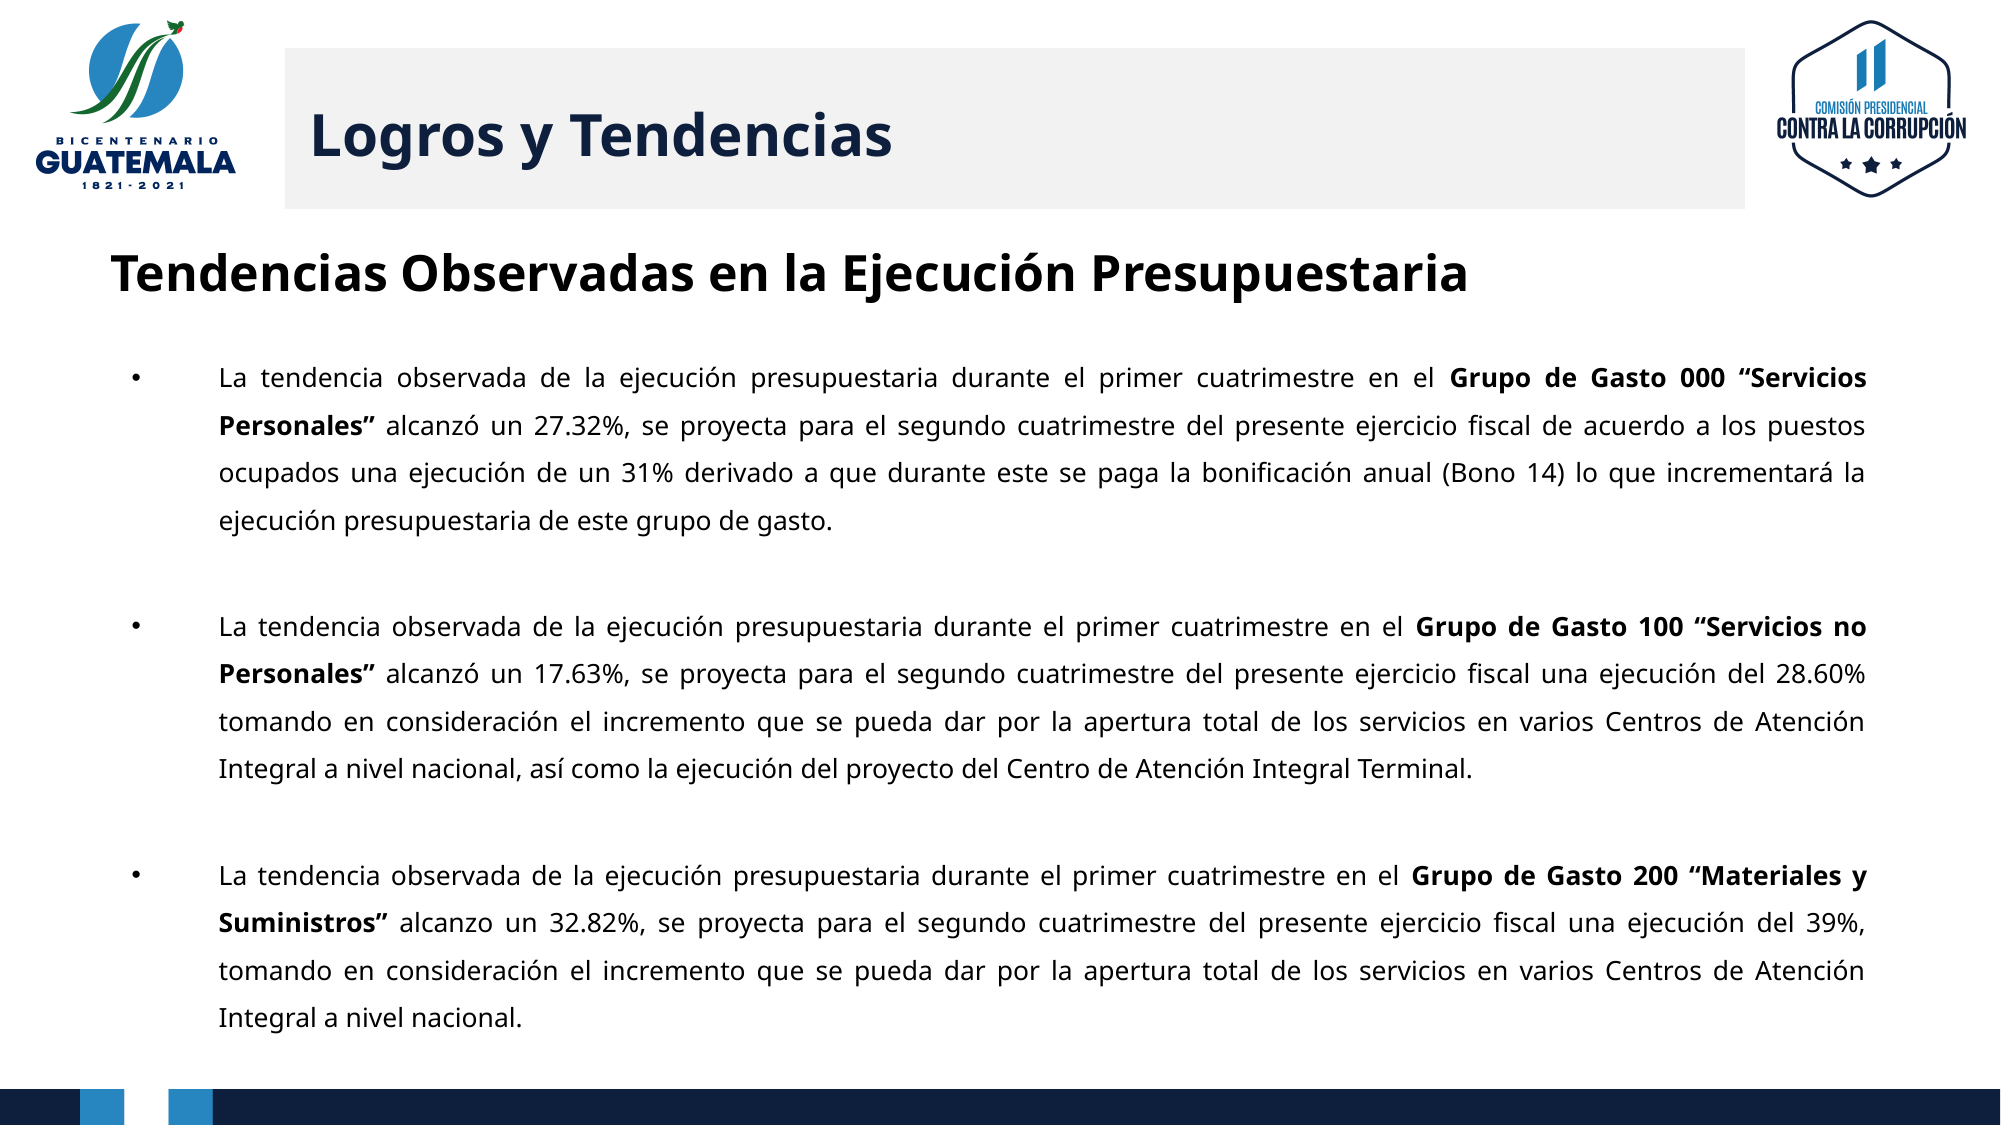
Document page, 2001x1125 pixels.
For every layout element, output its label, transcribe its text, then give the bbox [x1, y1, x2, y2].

text_box La tendencia observada de la ejecución presupuestaria durante el primer cuatrimestre en el Grupo de Gasto 000 “Servicios Personales” alcanzó un 27.32%, se proyecta para el segundo cuatrimestre del presente ejercicio fiscal de acuerdo a los puestos ocupados una ejecución de un 31% derivado a que durante este se paga la bonificación anual (Bono 14) lo que incrementará la ejecución presupuestaria de este grupo de gasto. La tendencia observada de la ejecución presupuestaria durante el primer cuatrimestre en el Grupo de Gasto 100 “Servicios no Personales” alcanzó un 17.63%, se proyecta para el segundo cuatrimestre del presente ejercicio fiscal una ejecución del 28.60% tomando en consideración el incremento que se pueda dar por la apertura total de los servicios en varios Centros de Atención Integral a nivel nacional, así como la ejecución del proyecto del Centro de Atención Integral Terminal. La tendencia observada de la ejecución presupuestaria durante el primer cuatrimestre en el Grupo de Gasto 200 “Materiales y Suministros” alcanzo un 32.82%, se proyecta para el segundo cuatrimestre del presente ejercicio fiscal una ejecución del 39%, tomando en consideración el incremento que se pueda dar por la apertura total de los servicios en varios Centros de Atención Integral a nivel nacional. [95, 337, 1883, 1045]
picture [0, 0, 2001, 1125]
title Logros y Tendencias [294, 87, 1447, 189]
list Tendencias Observadas en la Ejecución Presupuestaria [95, 240, 1821, 337]
